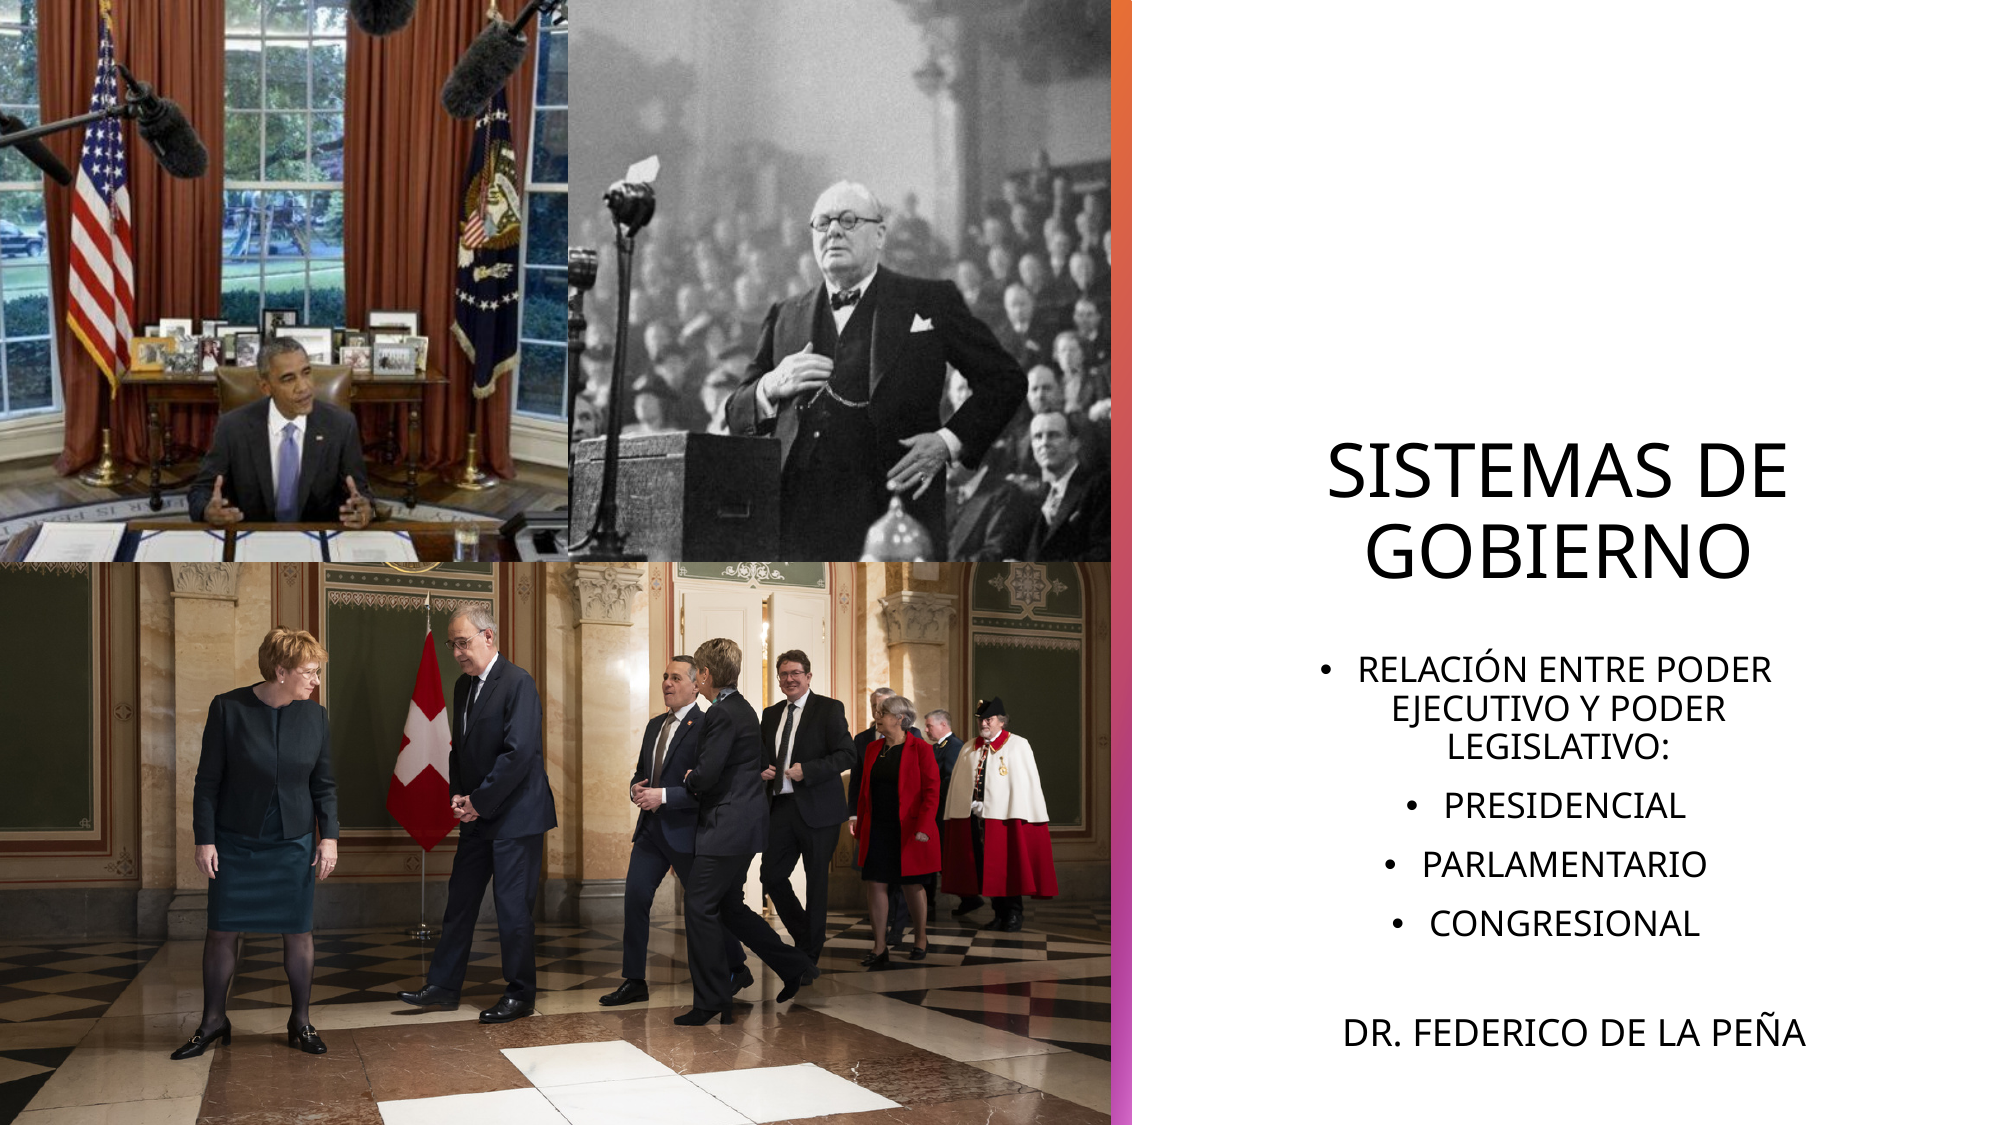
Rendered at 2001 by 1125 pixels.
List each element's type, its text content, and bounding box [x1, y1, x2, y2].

subtitle RELACIÓN ENTRE PODER EJECUTIVO Y PODER LEGISLATIVO: PRESIDENCIAL PARLAMENTARIO CONGRESIONAL [1261, 644, 1857, 955]
text_box DR. FEDERICO DE LA PEÑA [1327, 1001, 1857, 1062]
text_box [1110, 0, 1132, 1125]
picture [0, 0, 1110, 1125]
title SISTEMAS DE GOBIERNO [1261, 197, 1857, 603]
